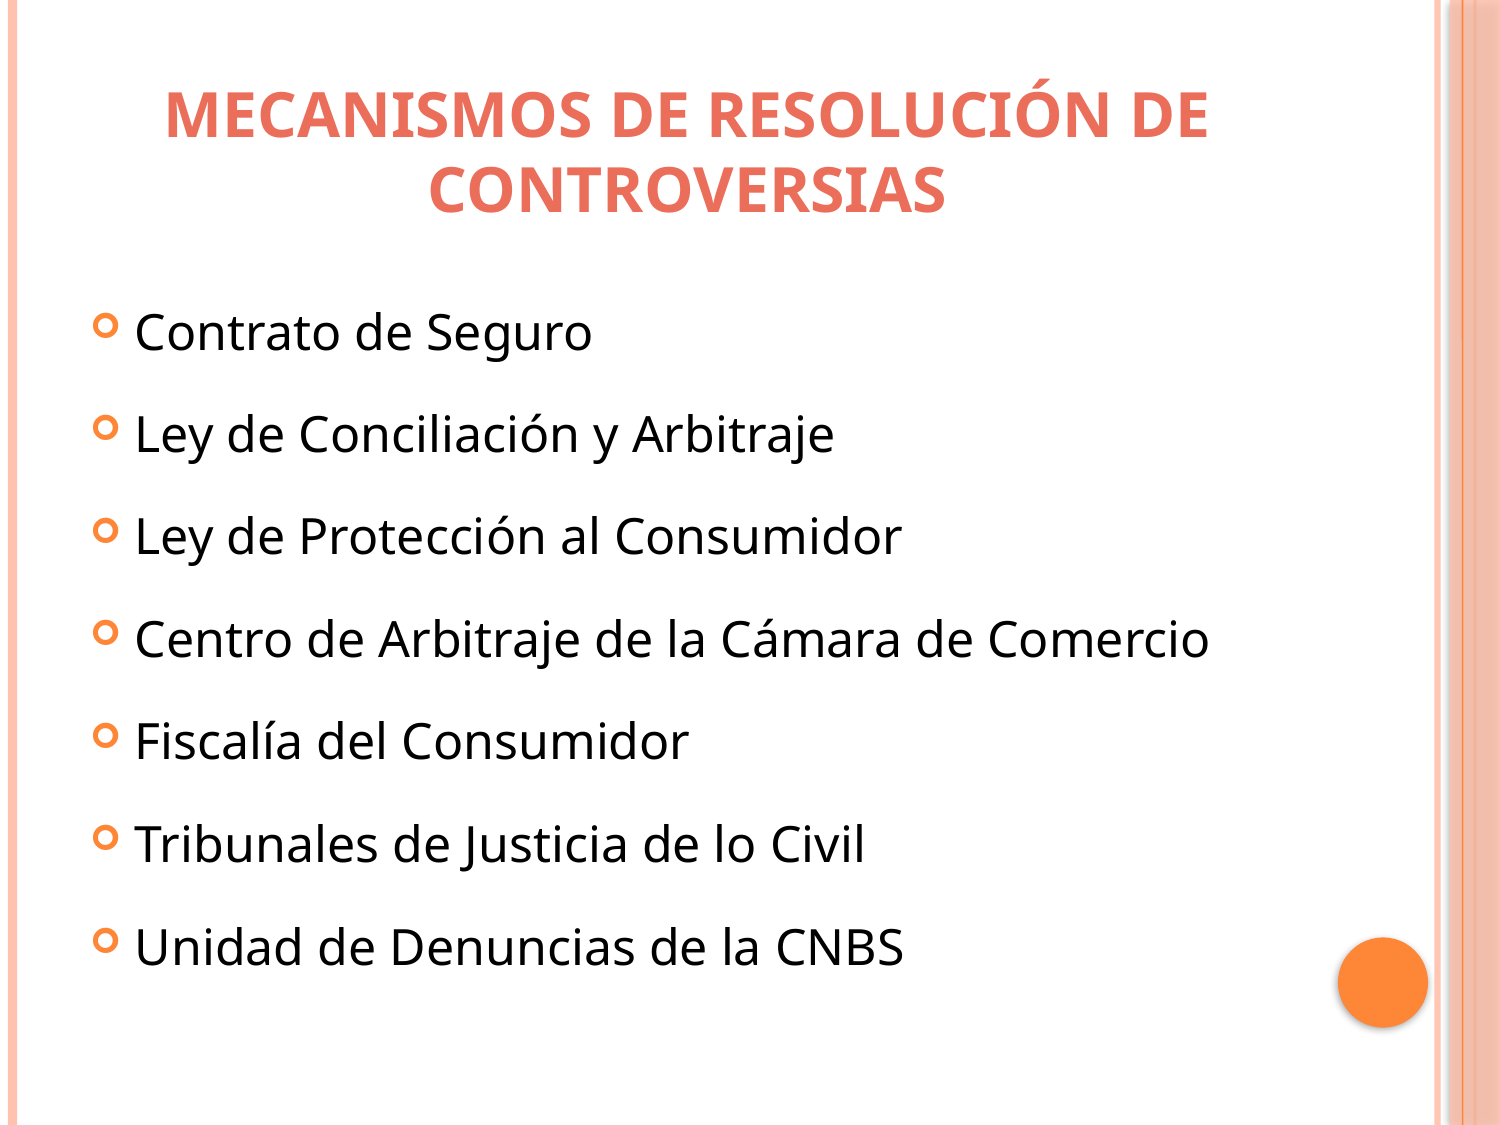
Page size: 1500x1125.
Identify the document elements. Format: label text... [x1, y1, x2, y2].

list Contrato de Seguro Ley de Conciliación y Arbitraje Ley de Protección al Consumidor Centro de Arbitraje de la Cámara de Comercio Fiscalía del Consumidor Tribunales de Justicia de lo Civil Unidad de Denuncias de la CNBS [74, 262, 1301, 1063]
title MECANISMOS DE RESOLUCIÓN DE CONTROVERSIAS [75, 45, 1300, 233]
